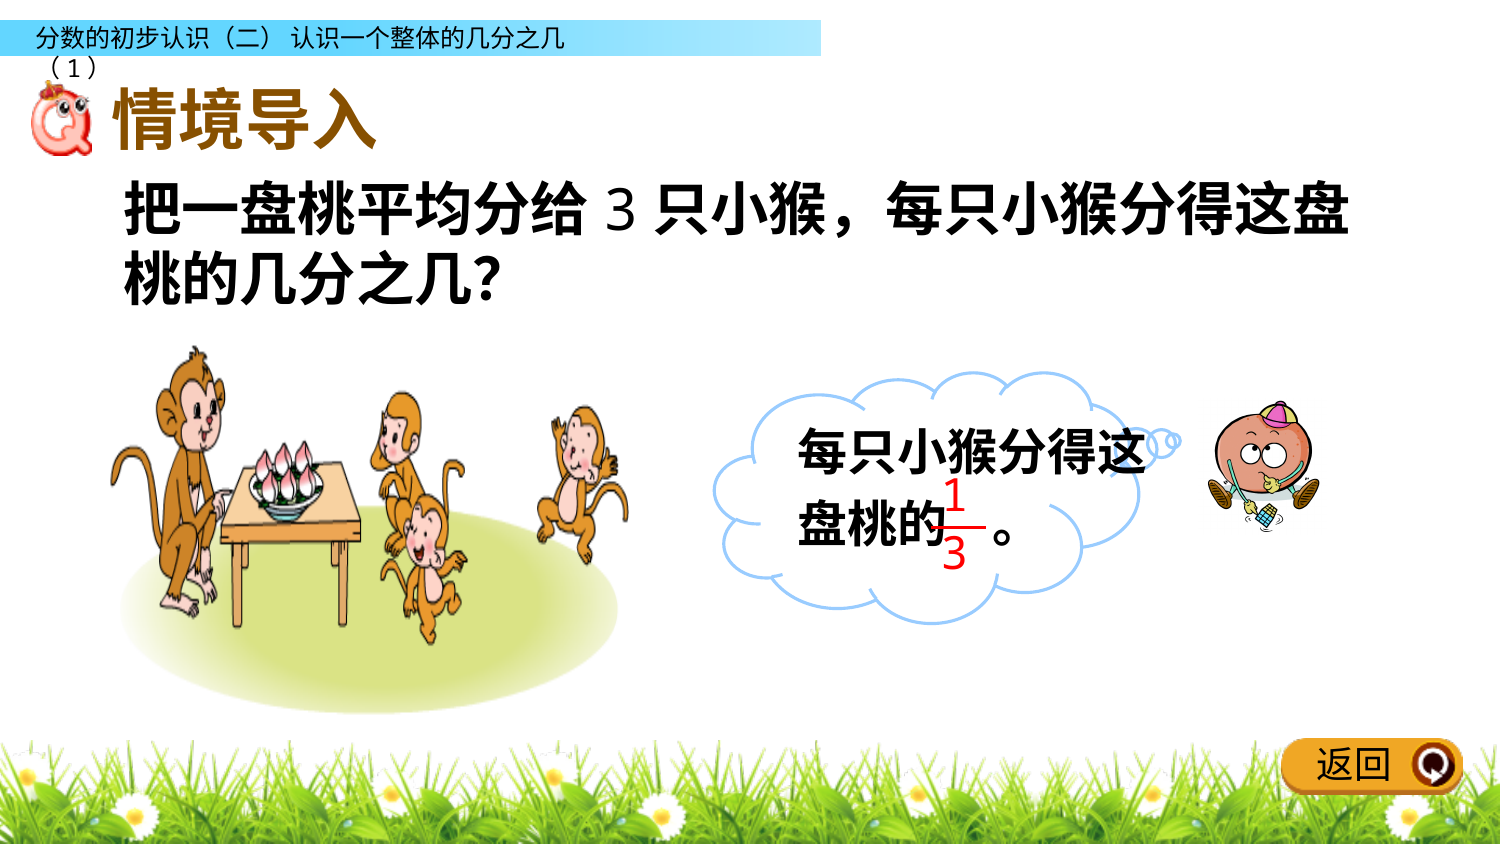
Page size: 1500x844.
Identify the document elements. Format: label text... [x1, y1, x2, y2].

picture [31, 80, 92, 156]
text_box 把一盘桃平均分给3只小猴，每只小猴分得这盘桃的几分之几？ [108, 164, 1424, 320]
picture [90, 320, 656, 718]
text_box 情境导入 [100, 72, 404, 164]
picture [0, 740, 1500, 844]
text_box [1281, 733, 1464, 795]
picture [1200, 397, 1327, 535]
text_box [714, 371, 1200, 623]
